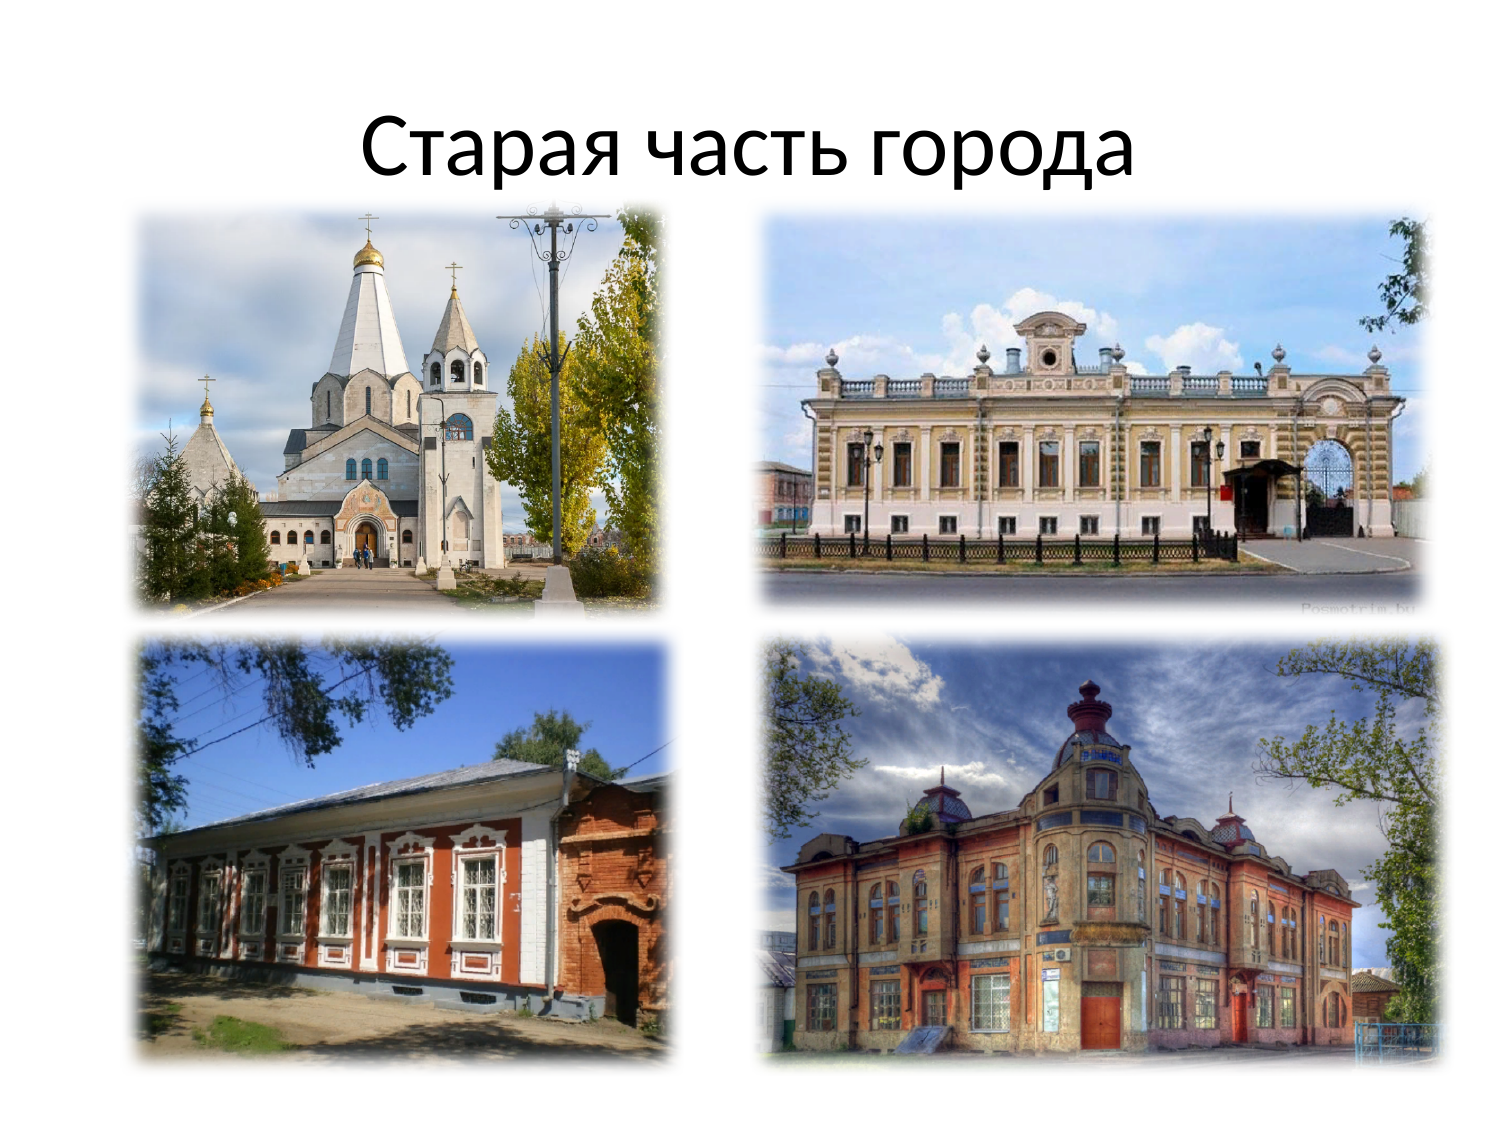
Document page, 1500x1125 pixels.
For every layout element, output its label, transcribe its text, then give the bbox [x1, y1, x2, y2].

picture [120, 196, 684, 1077]
title Старая часть города [75, 45, 1425, 233]
picture [745, 196, 1439, 621]
picture [748, 624, 1456, 1077]
